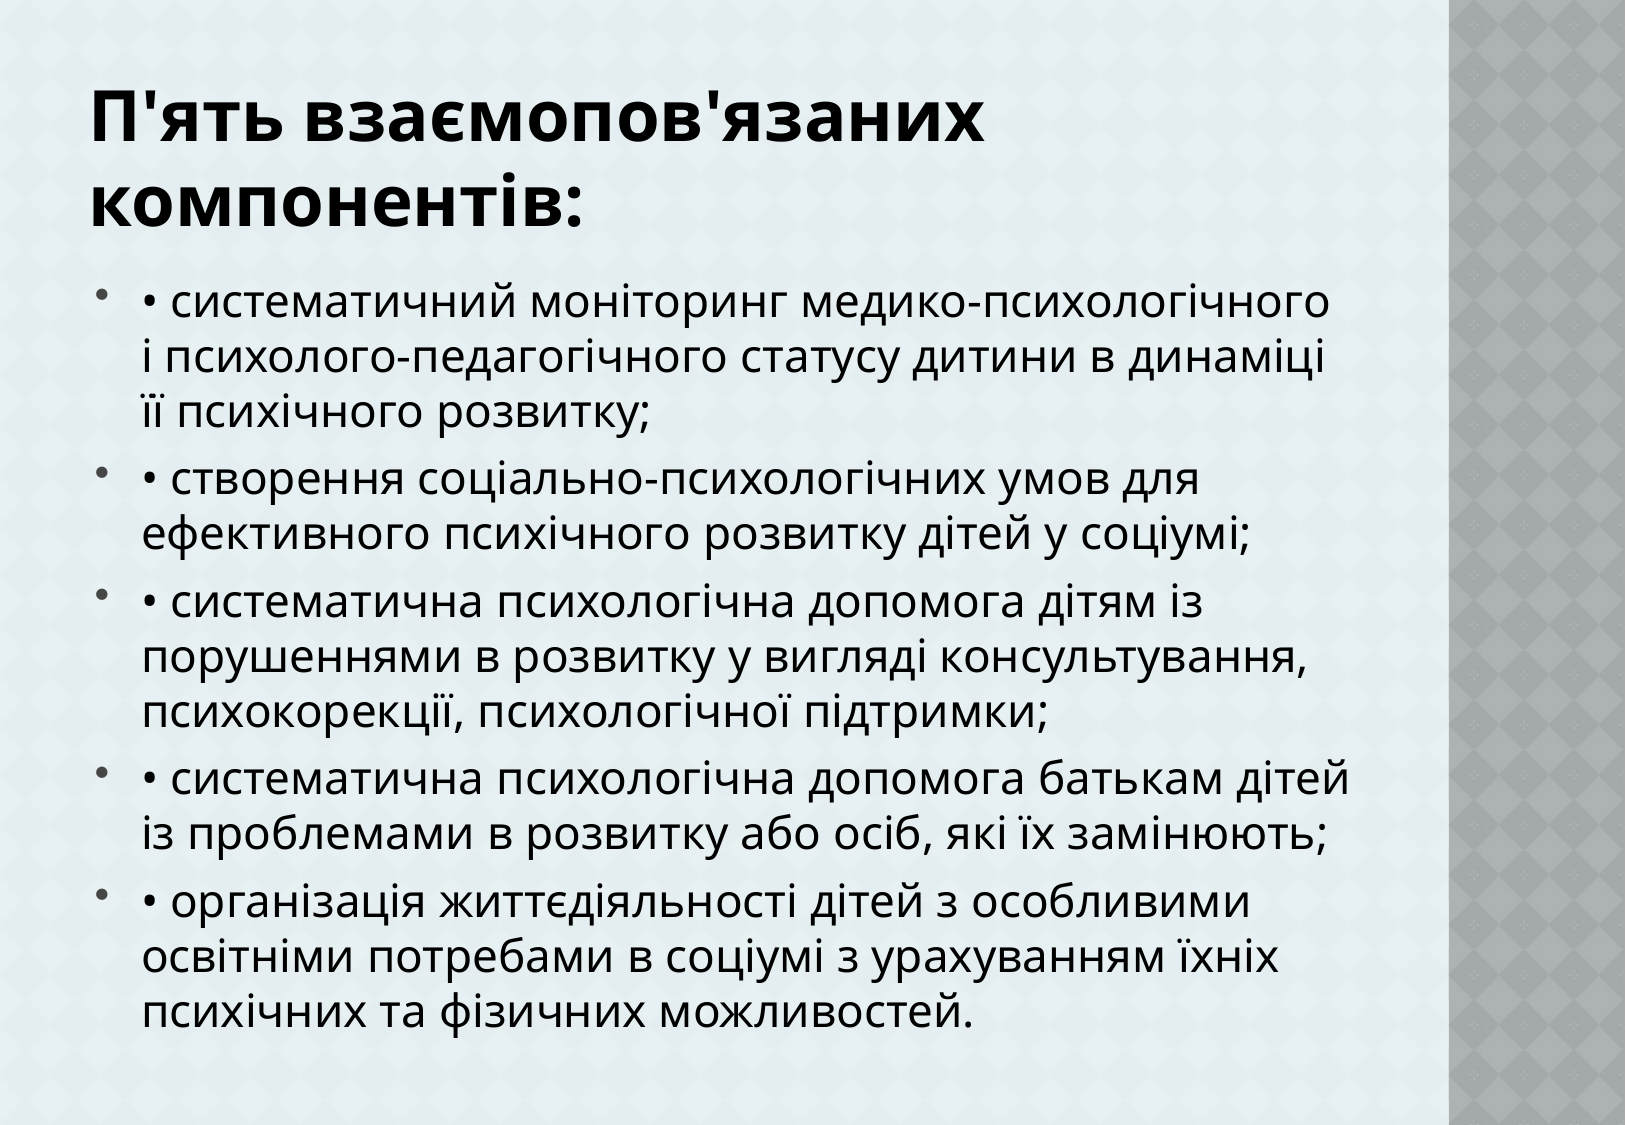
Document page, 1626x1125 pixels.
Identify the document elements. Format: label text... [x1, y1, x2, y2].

title П'ять взаємопов'язаних компонентів: [81, 52, 1368, 241]
list • систематичний моніторинг медико-психологічного і психолого-педагогічного статусу дитини в динаміці її психічного розвитку; • створення соціально-психологічних умов для ефективного психічного розвитку дітей у соціумі; • систематична психологічна допомога дітям із порушеннями в розвитку у вигляді консультування, психокорекції, психологічної підтримки; • систематична психологічна допомога батькам дітей із проблемами в розвитку або осіб, які їх замінюють; • організація життєдіяльності дітей з особливими освітніми потребами в соціумі з урахуванням їхніх психічних та фізичних можливостей. [80, 263, 1368, 1060]
